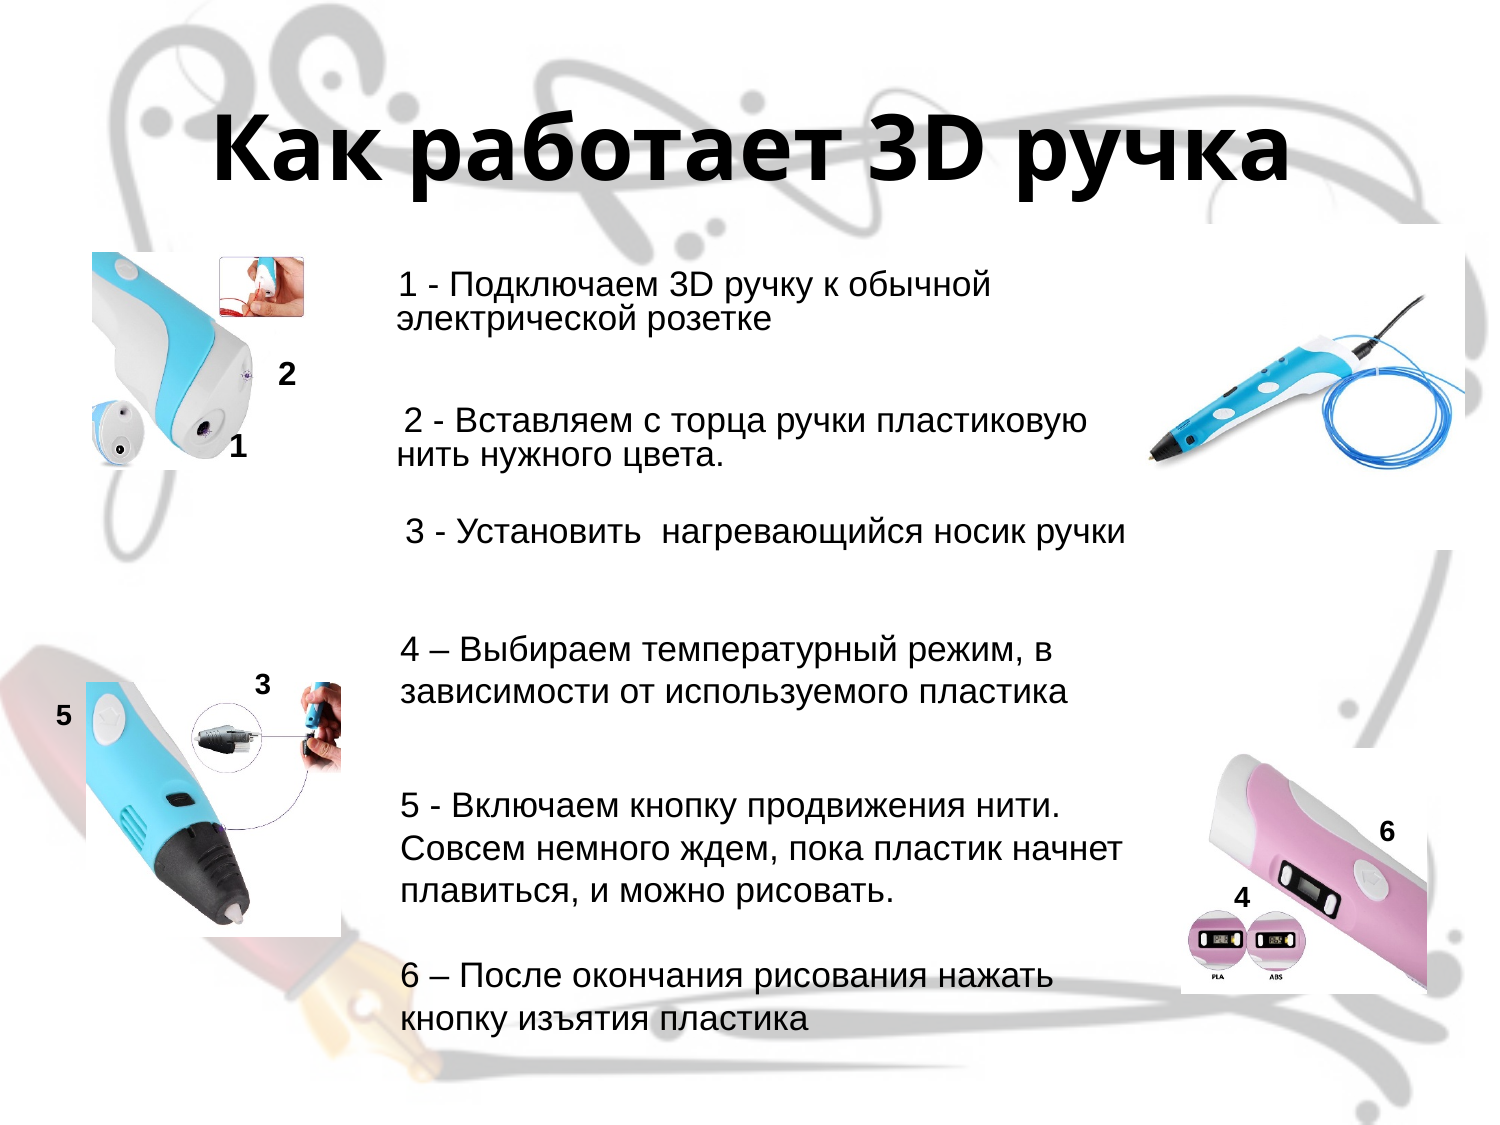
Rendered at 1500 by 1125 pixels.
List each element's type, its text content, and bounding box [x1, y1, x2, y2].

text_box 4 – Выбираем температурный режим, в зависимости от используемого пластика [385, 644, 1142, 718]
text_box 5 [41, 689, 81, 739]
text_box 3 - Установить нагревающийся носик ручки [379, 498, 1164, 644]
picture [92, 252, 310, 470]
picture [1180, 747, 1427, 994]
text_box 1 - Подключаем 3D ручку к обычной электрической розетке 2 - Вставляем с торца ручки пластиковую нить нужного цвета. [281, 261, 1134, 481]
text_box 3 [240, 657, 287, 680]
picture [1139, 224, 1465, 550]
text_box 5 - Включаем кнопку продвижения нити. Совсем немного ждем, пока пластик начнет плавиться, и можно рисовать. 6 – После окончания рисования нажать кнопку изъятия пластика [385, 774, 1175, 1090]
picture [86, 682, 341, 938]
title Как работает 3D ручка [76, 79, 1427, 209]
